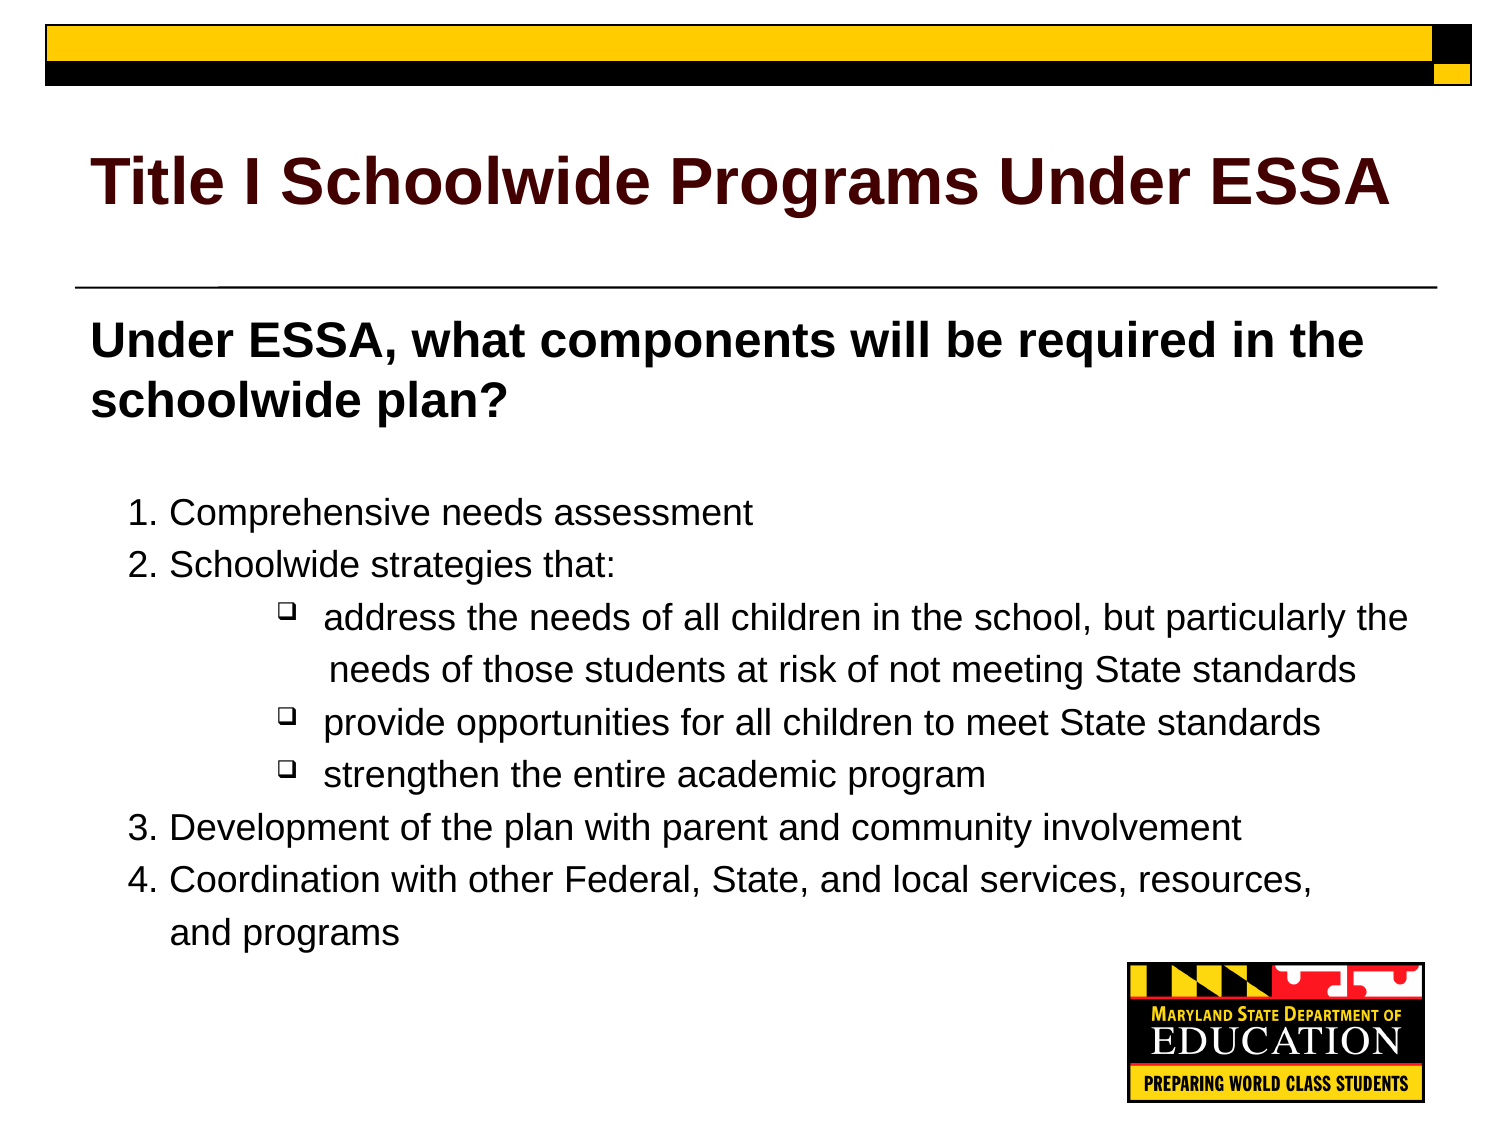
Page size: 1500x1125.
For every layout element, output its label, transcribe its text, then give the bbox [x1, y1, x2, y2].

list Under ESSA, what components will be required in the schoolwide plan? 1. Comprehensive needs assessment 2. Schoolwide strategies that: address the needs of all children in the school, but particularly the needs of those students at risk of not meeting State standards provide opportunities for all children to meet State standards strengthen the entire academic program 3. Development of the plan with parent and community involvement 4. Coordination with other Federal, State, and local services, resources, and programs [75, 299, 1475, 1006]
picture [1127, 1006, 1425, 1103]
title Title I Schoolwide Programs Under ESSA [75, 87, 1425, 225]
